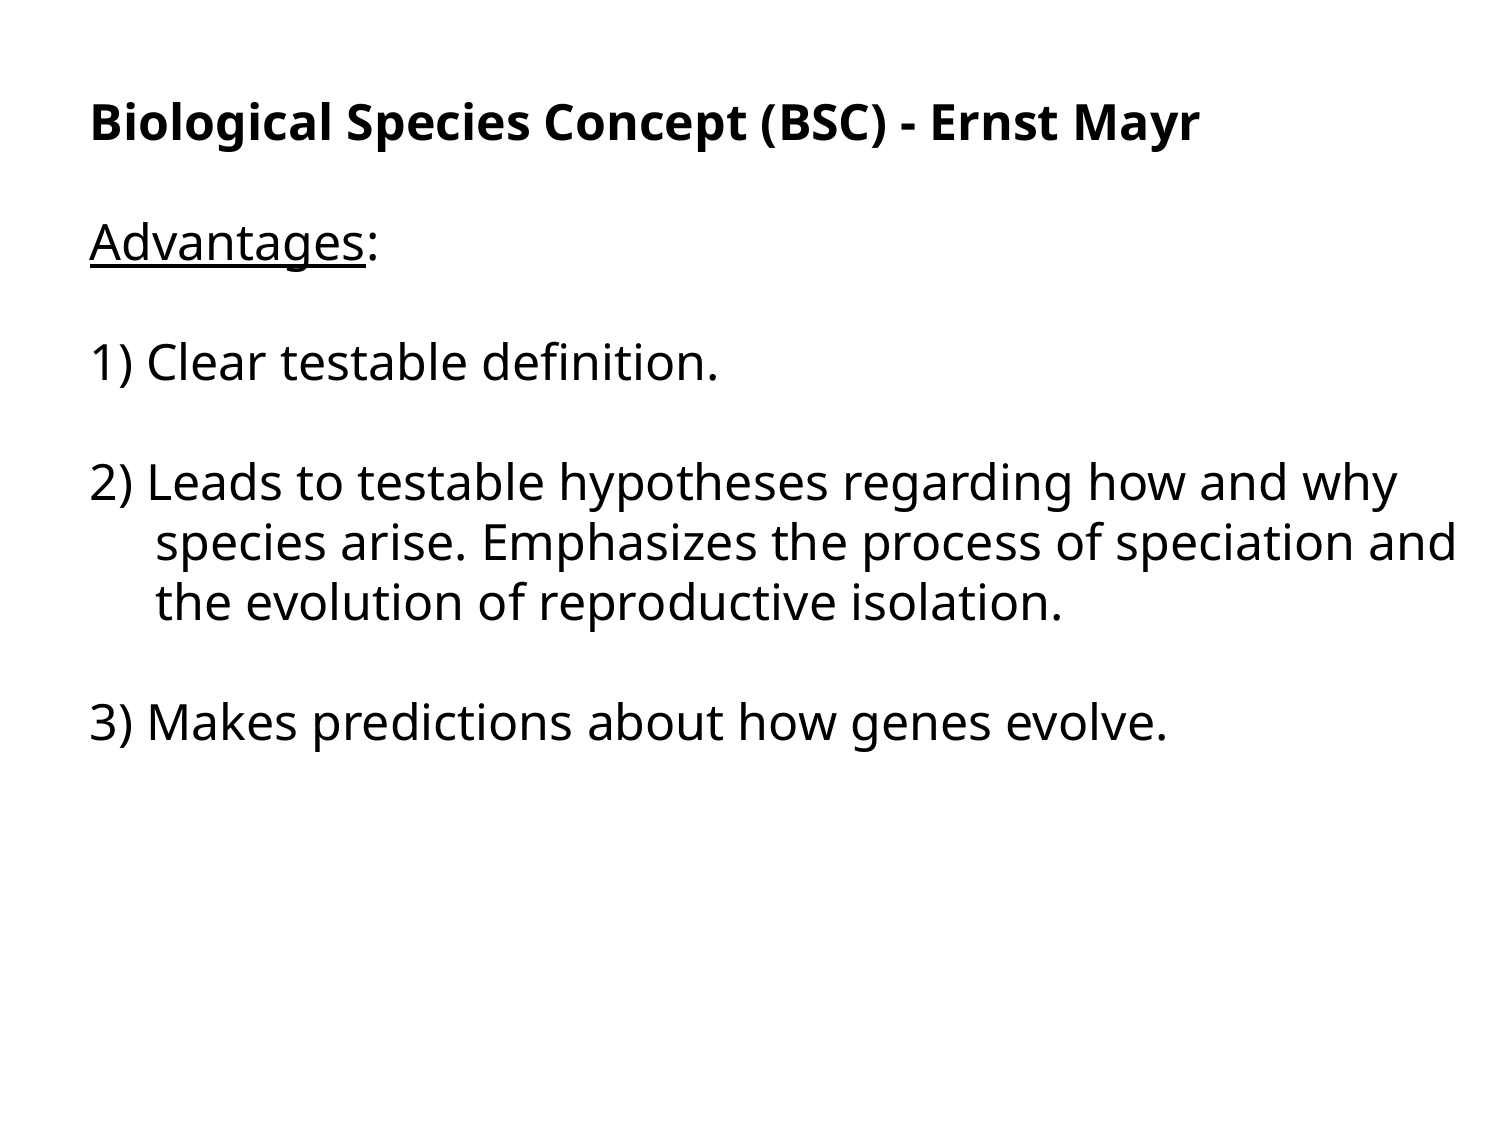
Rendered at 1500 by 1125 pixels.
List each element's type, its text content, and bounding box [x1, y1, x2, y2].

text_box Biological Species Concept (BSC) - Ernst Mayr Advantages: 1) Clear testable definition. 2) Leads to testable hypotheses regarding how and why species arise. Emphasizes the process of speciation and the evolution of reproductive isolation. 3) Makes predictions about how genes evolve. [75, 82, 1475, 878]
